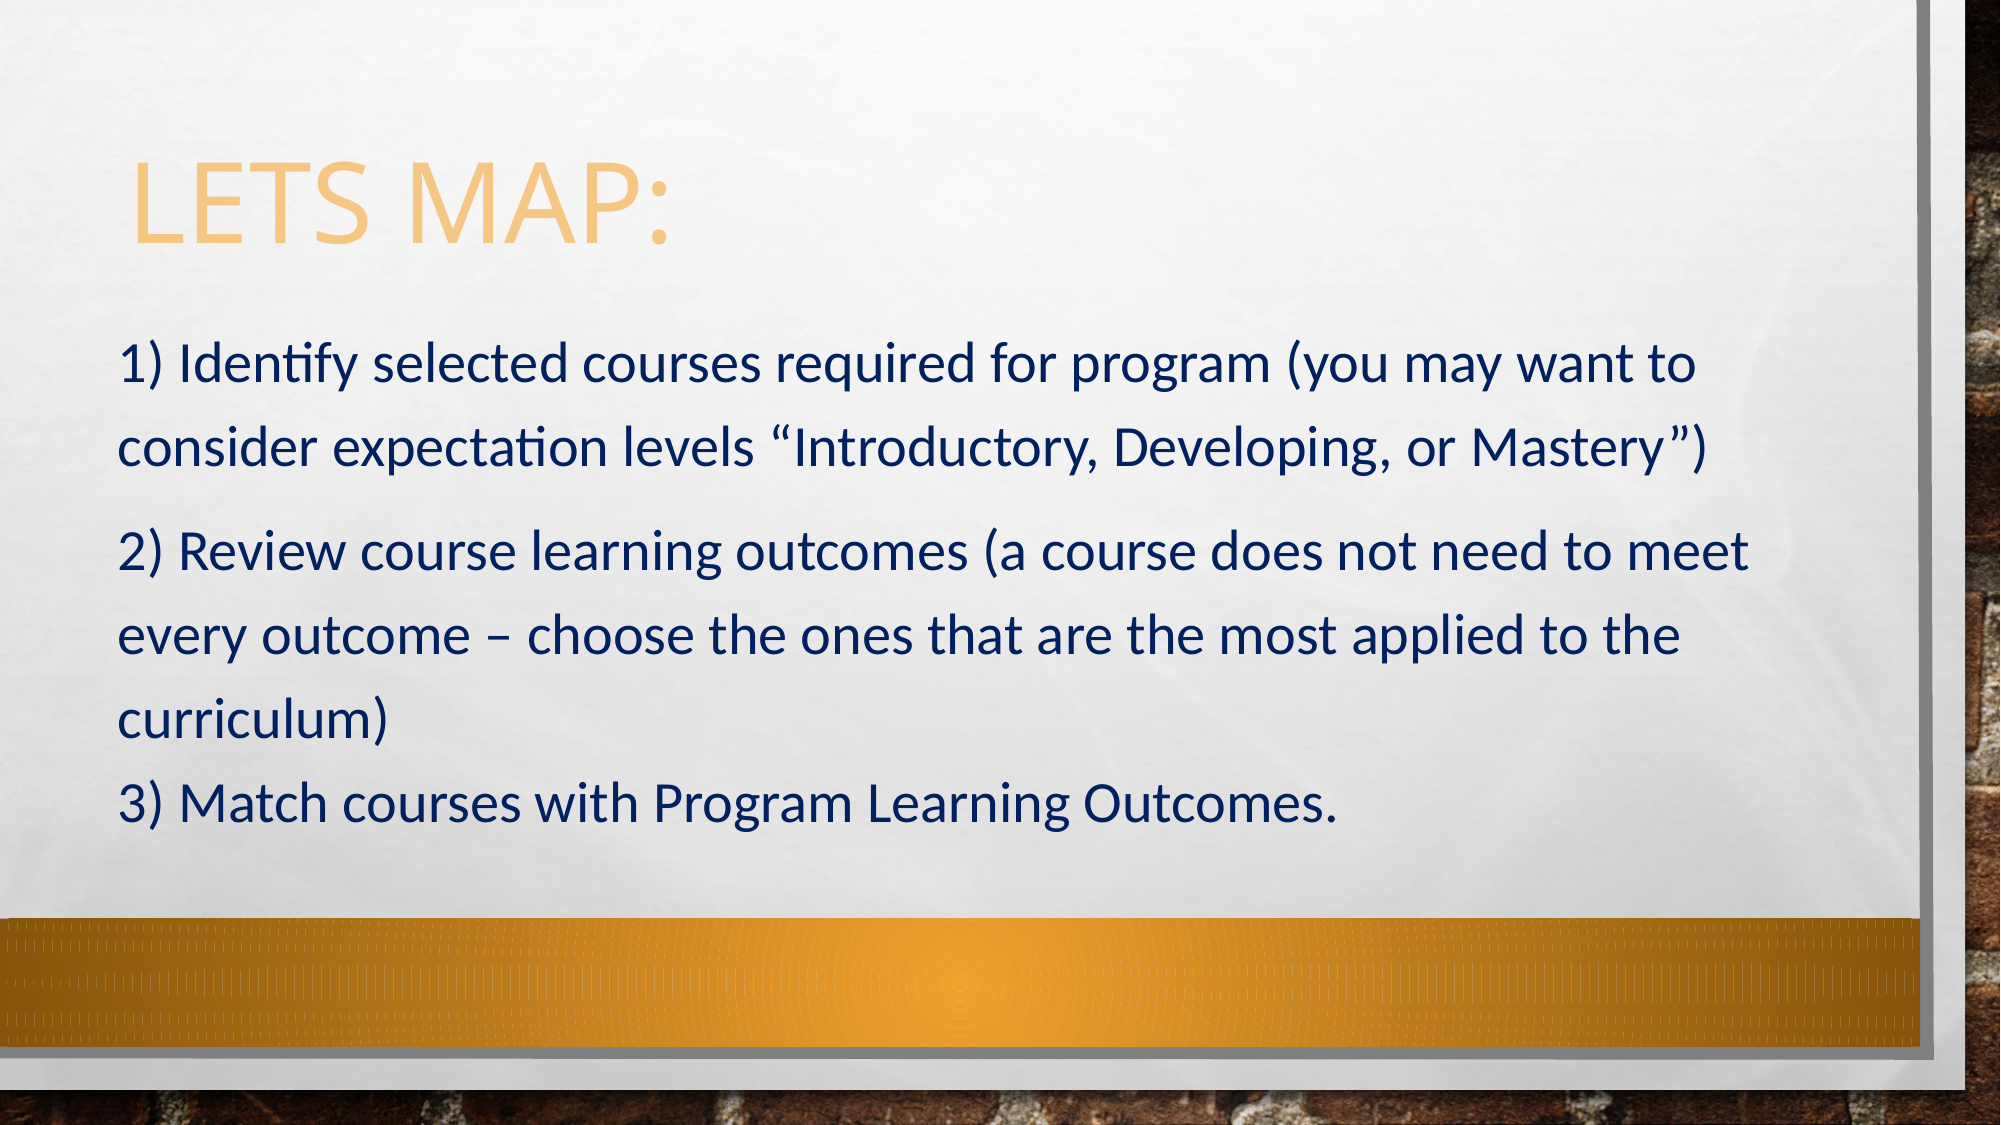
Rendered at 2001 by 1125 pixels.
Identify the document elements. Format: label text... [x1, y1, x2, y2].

title Lets map: [112, 112, 1818, 302]
list 1) Identify selected courses required for program (you may want to consider expectation levels “Introductory, Developing, or Mastery”) 2) Review course learning outcomes (a course does not need to meet every outcome – choose the ones that are the most applied to the curriculum) 3) Match courses with Program Learning Outcomes. [102, 302, 1818, 909]
picture [0, 0, 2000, 1125]
